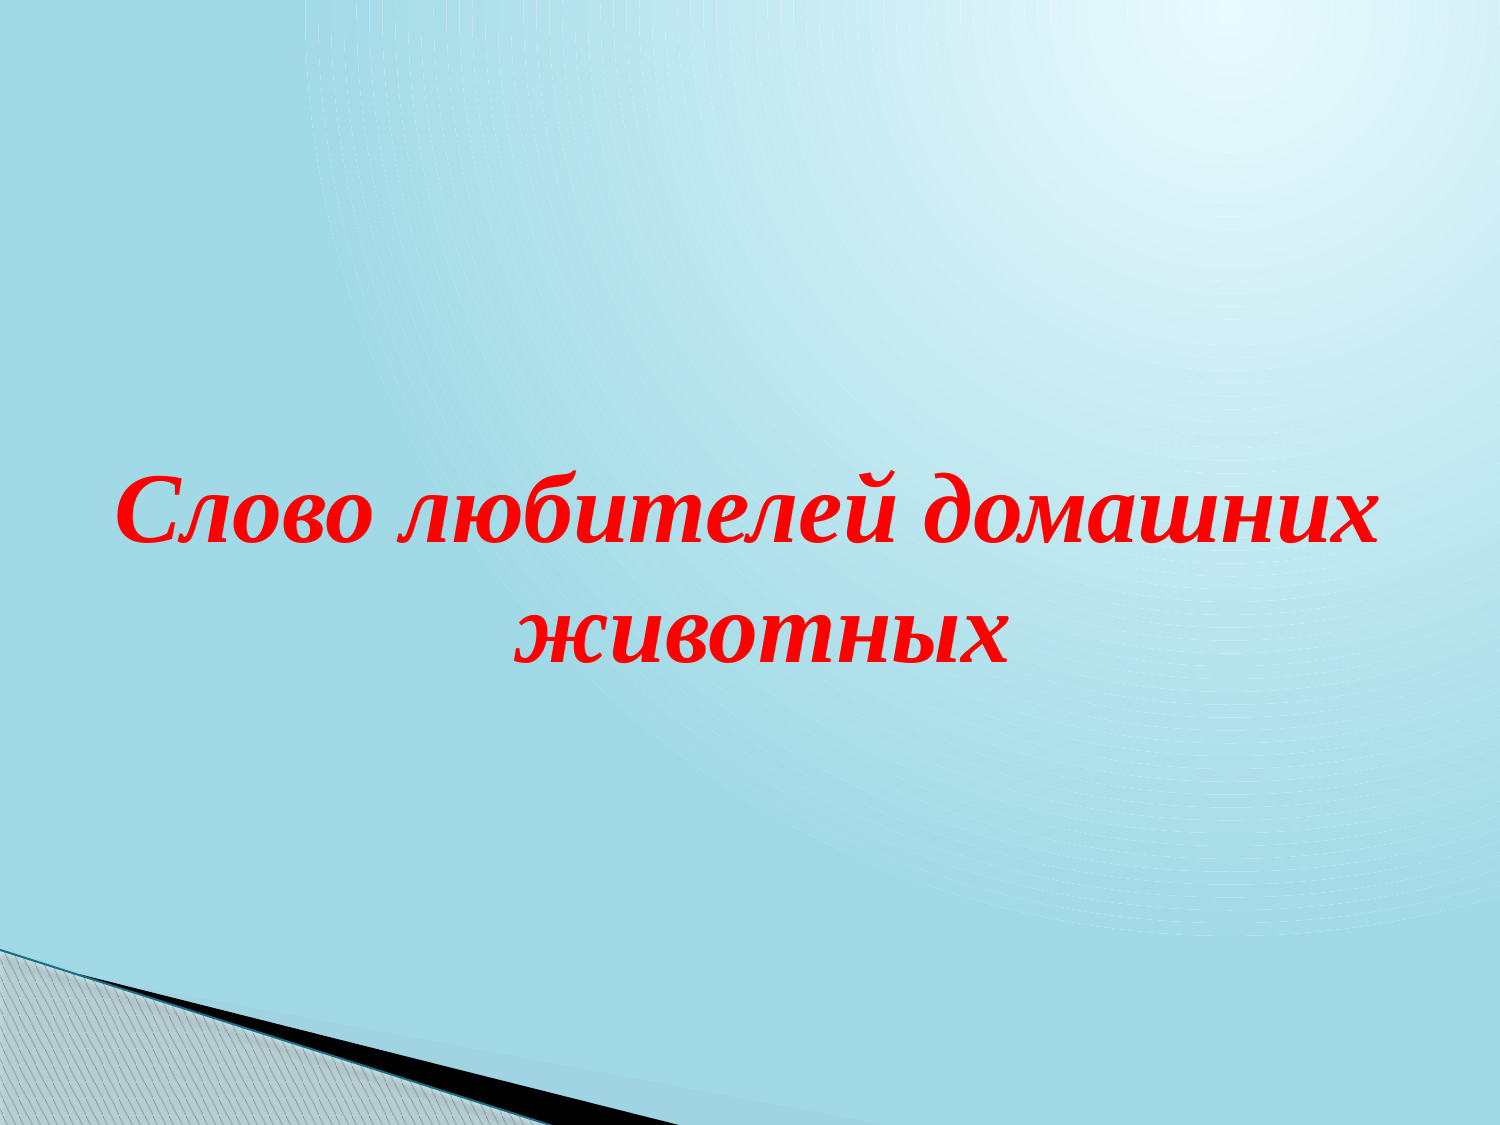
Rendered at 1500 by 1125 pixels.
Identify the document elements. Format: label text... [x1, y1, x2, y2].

title Слово любителей домашних животных [0, 0, 1500, 1125]
